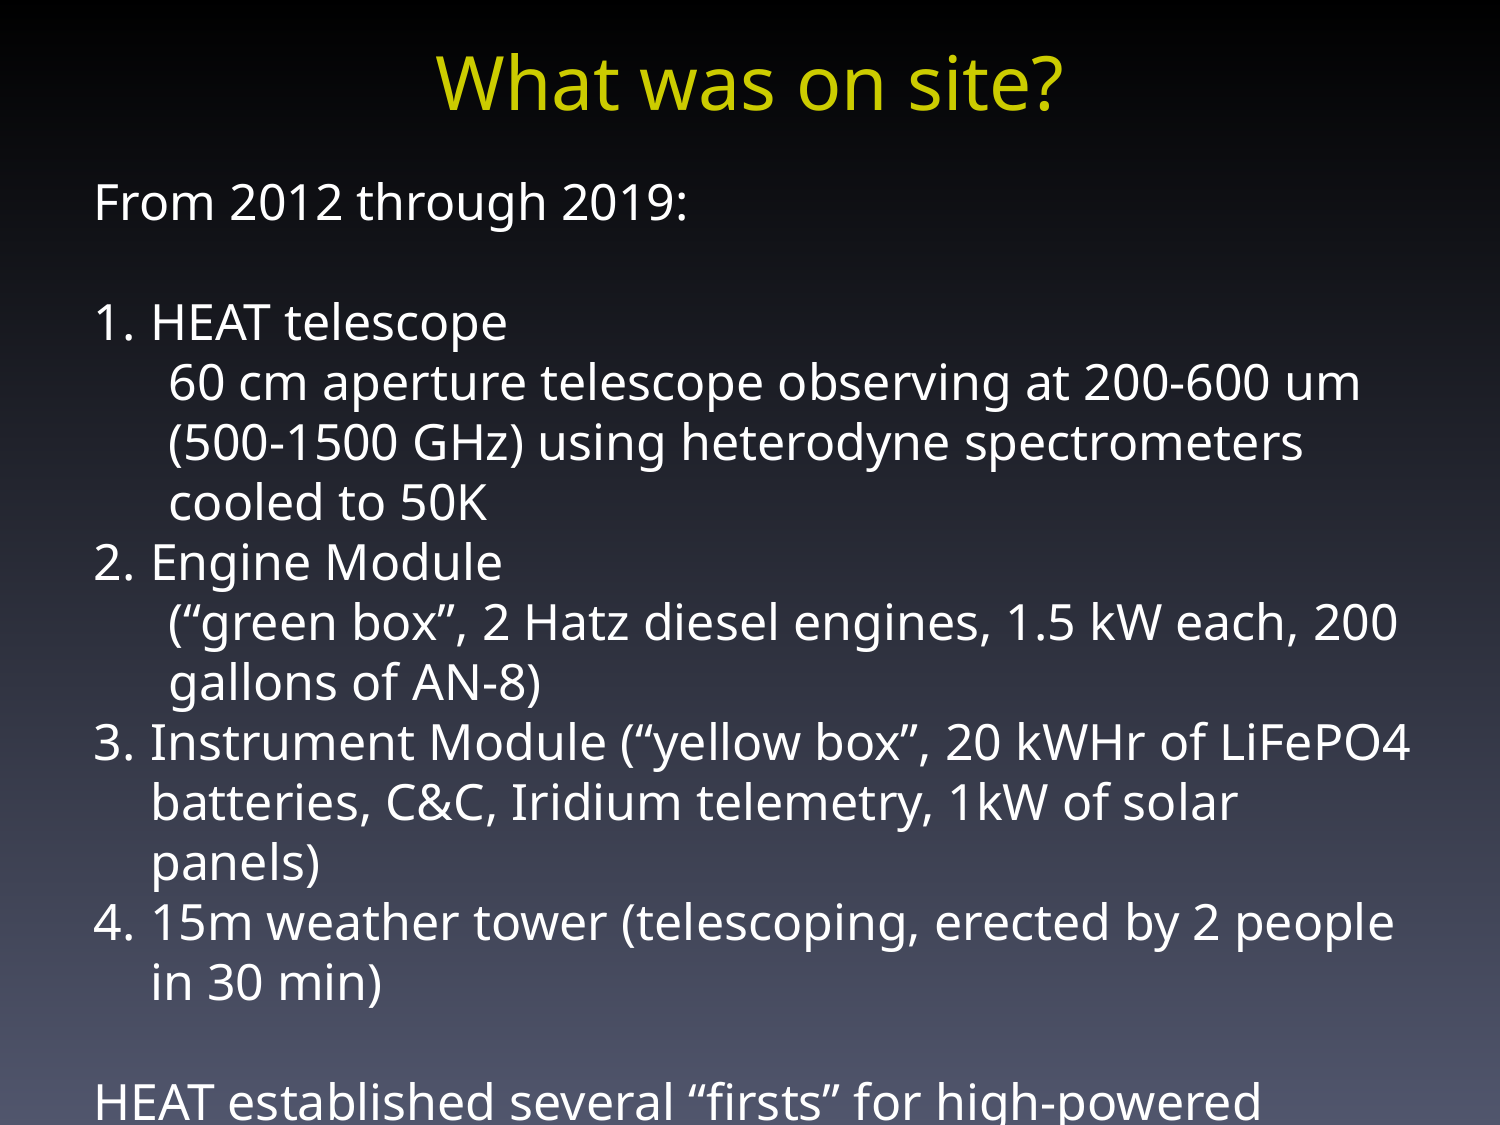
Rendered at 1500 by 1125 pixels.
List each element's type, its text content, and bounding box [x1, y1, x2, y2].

text_box From 2012 through 2019: HEAT telescope 60 cm aperture telescope observing at 200-600 um (500-1500 GHz) using heterodyne spectrometers cooled to 50K Engine Module (“green box”, 2 Hatz diesel engines, 1.5 kW each, 200 gallons of AN-8) Instrument Module (“yellow box”, 20 kWHr of LiFePO4 batteries, C&C, Iridium telemetry, 1kW of solar panels) 15m weather tower (telescoping, erected by 2 people in 30 min) HEAT established several “firsts” for high-powered (500W) autonomous observatories on the Plateau [79, 163, 1433, 1125]
text_box What was on site? [112, 37, 1388, 132]
